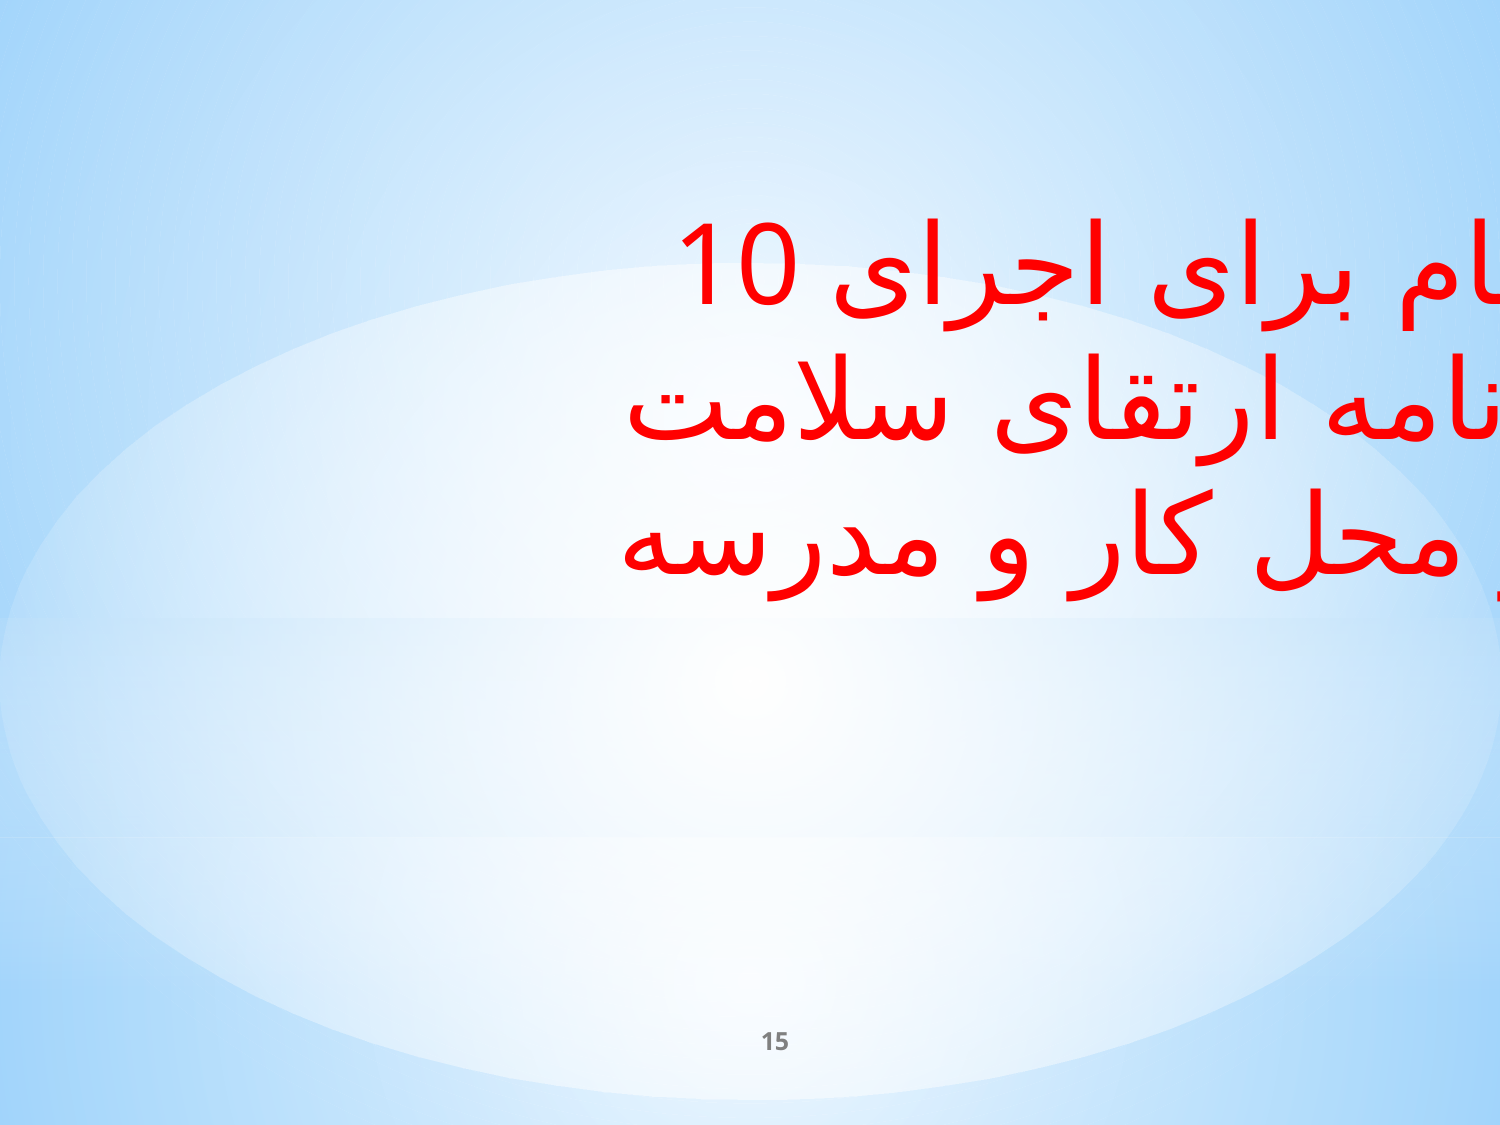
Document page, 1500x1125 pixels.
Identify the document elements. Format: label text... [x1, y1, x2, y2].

slide_number 15 [624, 1012, 925, 1073]
list 10 گام برای اجرای برنامه ارتقای سلامت در محل کار و مدرسه [206, 184, 1500, 958]
